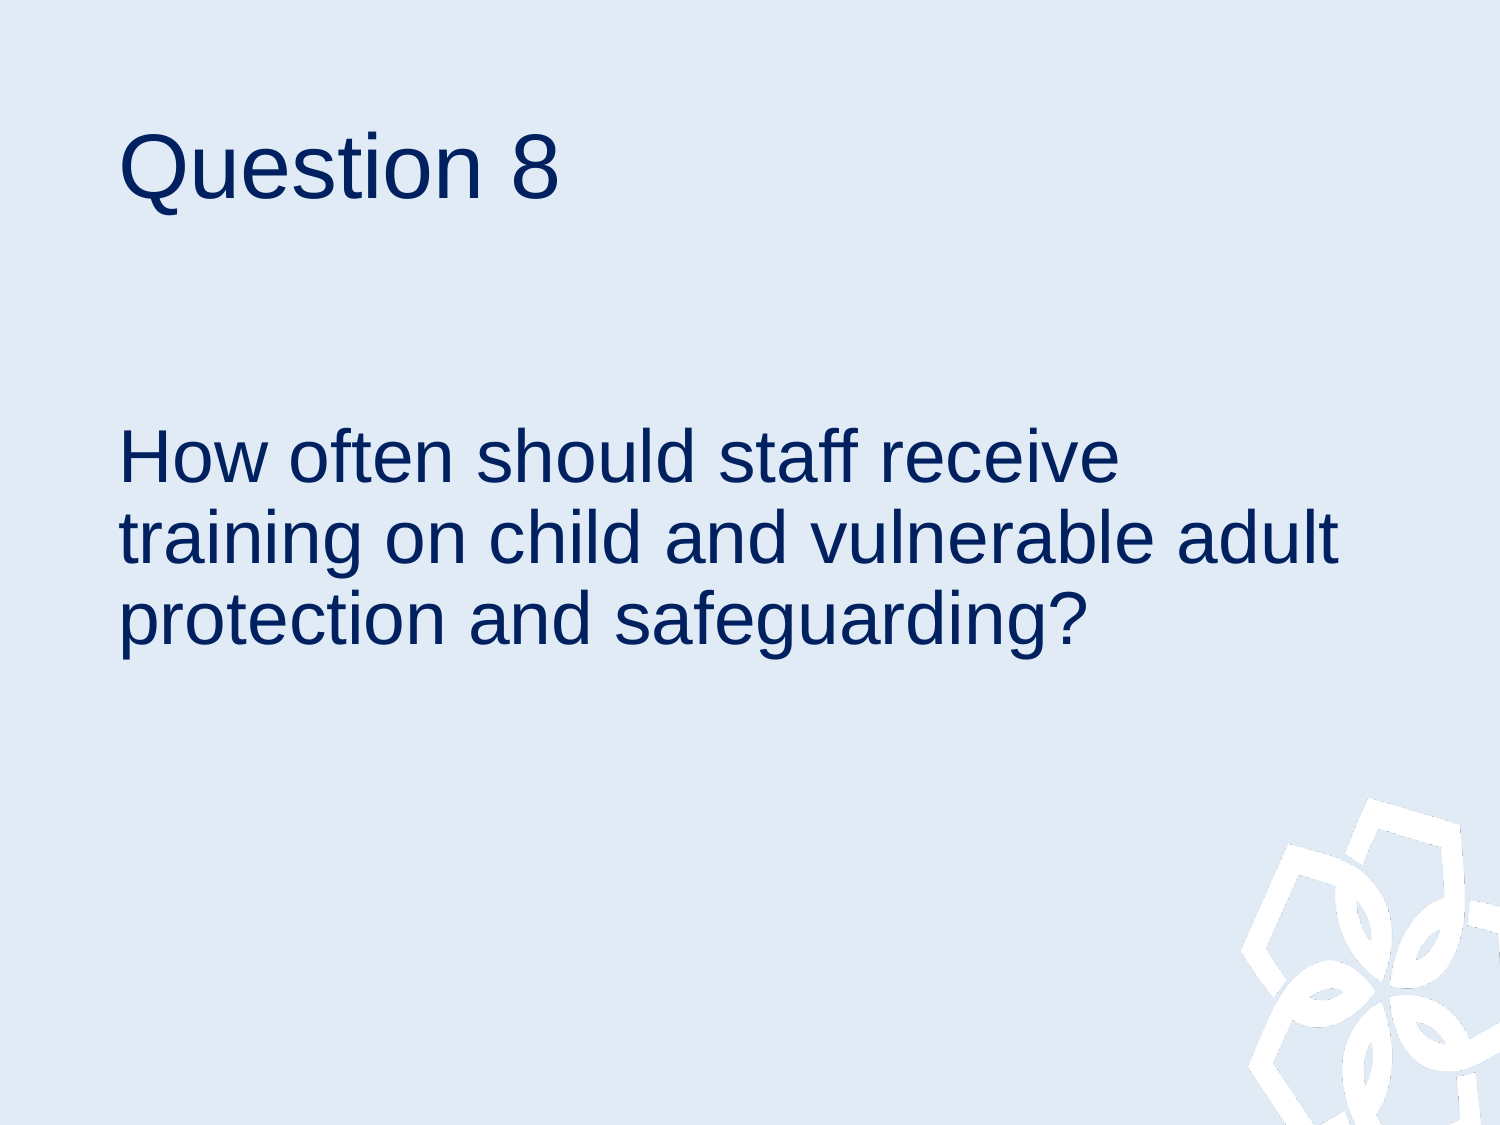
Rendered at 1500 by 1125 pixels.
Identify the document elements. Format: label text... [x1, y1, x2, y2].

title Question 8 [103, 59, 1397, 278]
picture [1240, 797, 1500, 1125]
list How often should staff receive training on child and vulnerable adult protection and safeguarding? [103, 299, 1397, 1014]
